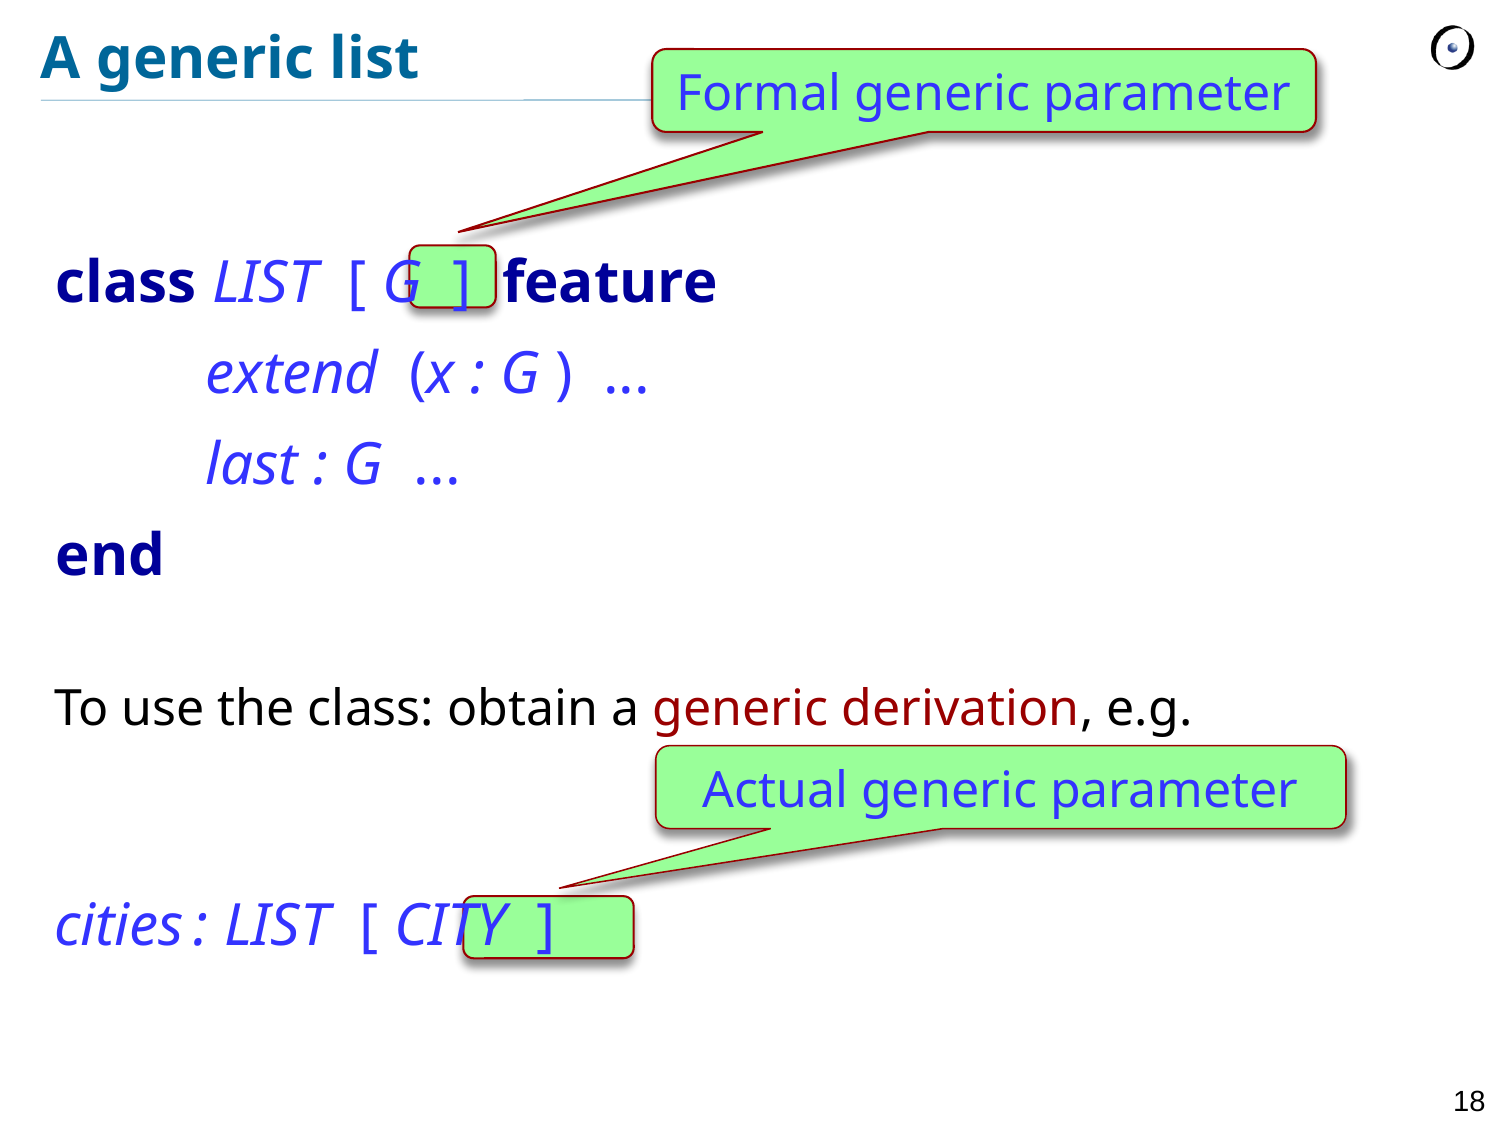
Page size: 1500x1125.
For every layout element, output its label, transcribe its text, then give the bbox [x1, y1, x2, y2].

list class LIST [ G ] feature extend (x : G ) ... last : G ... end [40, 143, 1451, 611]
text_box Formal generic parameter [652, 49, 1316, 143]
picture [1429, 20, 1476, 72]
text_box To use the class: obtain a generic derivation, e.g. cities : LIST [ CITY ] [39, 668, 1422, 1050]
title A generic list [40, 18, 1344, 91]
